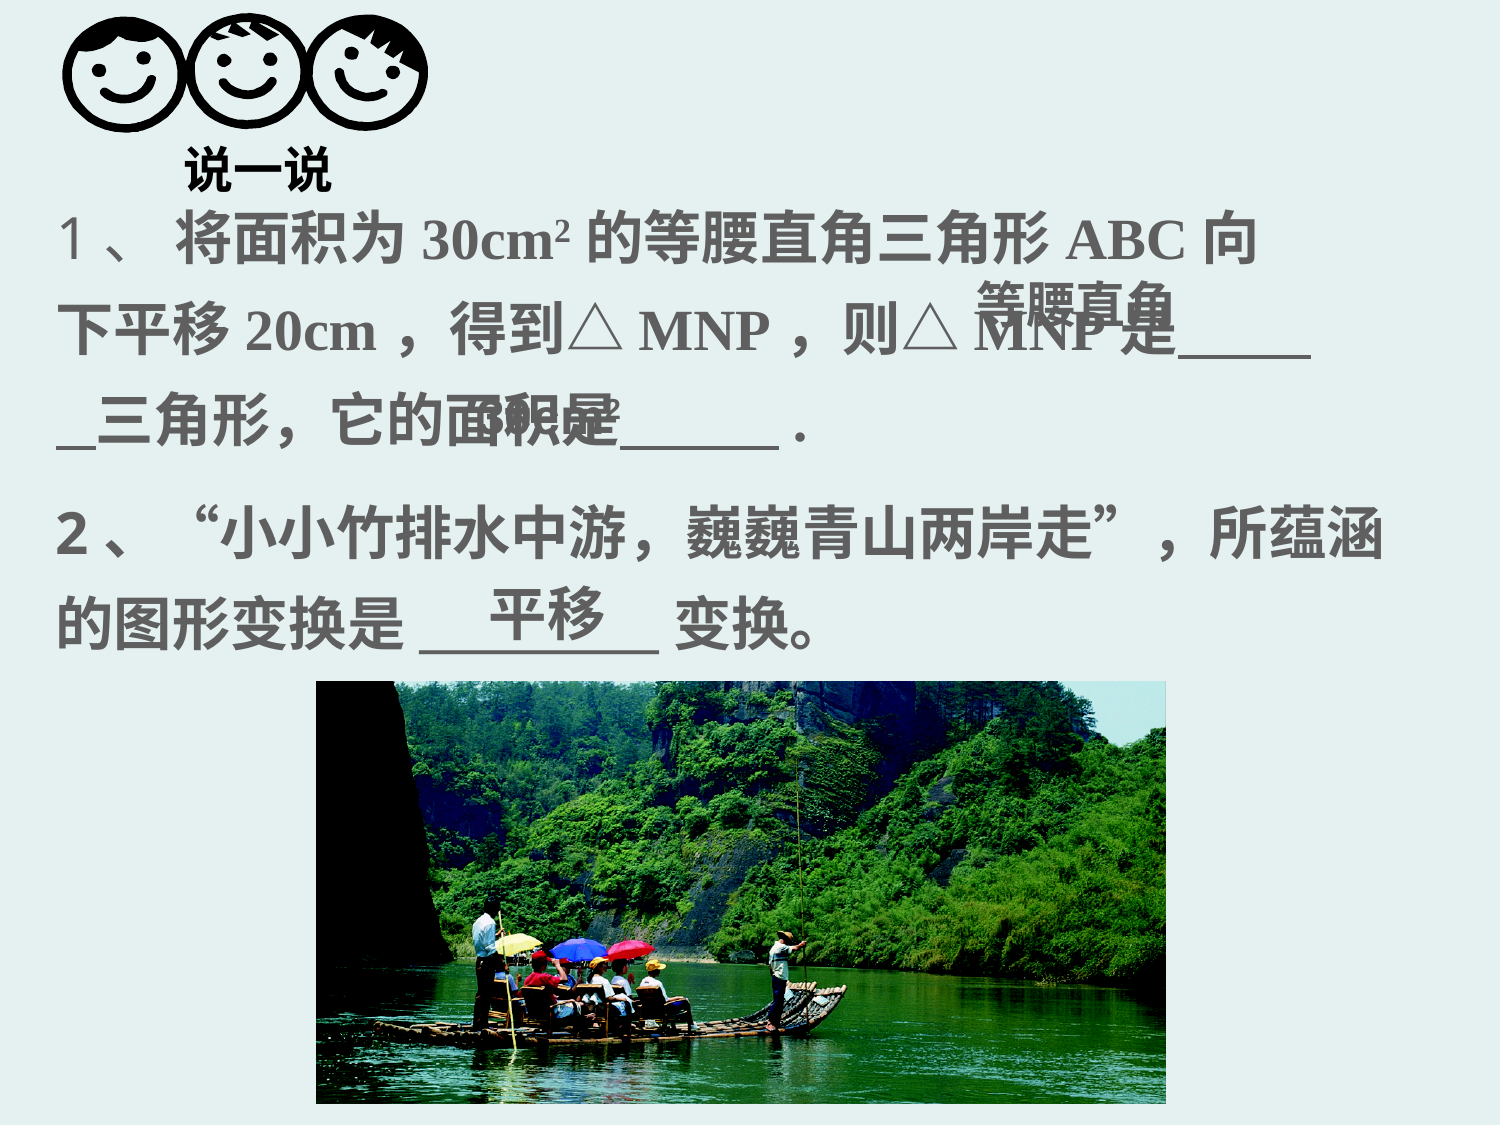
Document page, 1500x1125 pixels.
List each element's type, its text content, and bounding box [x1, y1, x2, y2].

text_box 1、 将面积为30cm2的等腰直角三角形ABC向下平移20cm，得到△MNP，则△MNP是 三角形，它的面积是 . [41, 173, 1329, 461]
picture [315, 680, 1167, 1104]
text_box 2、“小小竹排水中游，巍巍青山两岸走”，所蕴涵的图形变换是__________变换。 [41, 467, 1441, 665]
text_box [62, 12, 500, 207]
text_box 等腰直角 [961, 265, 1191, 341]
text_box 30cm2 [462, 377, 636, 452]
picture [937, 680, 945, 691]
text_box 平移 [473, 569, 621, 655]
